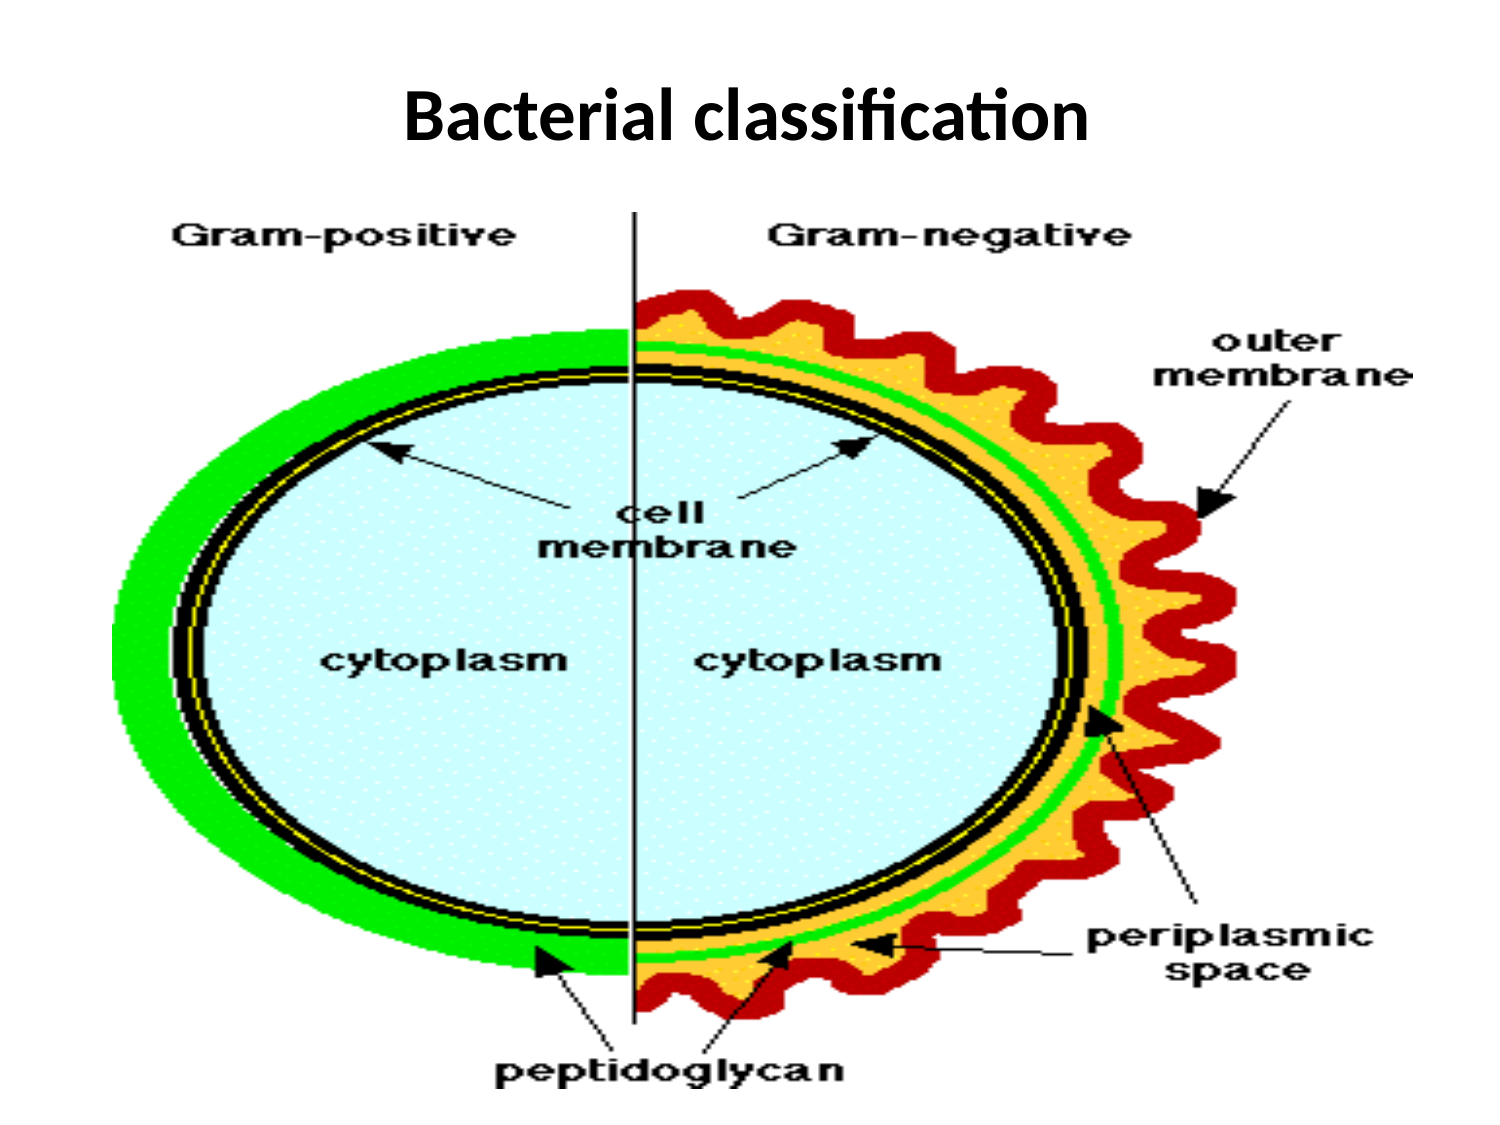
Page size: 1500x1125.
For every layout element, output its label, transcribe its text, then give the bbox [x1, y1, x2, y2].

title Bacterial classification [401, 62, 1098, 210]
picture [112, 212, 1414, 1089]
